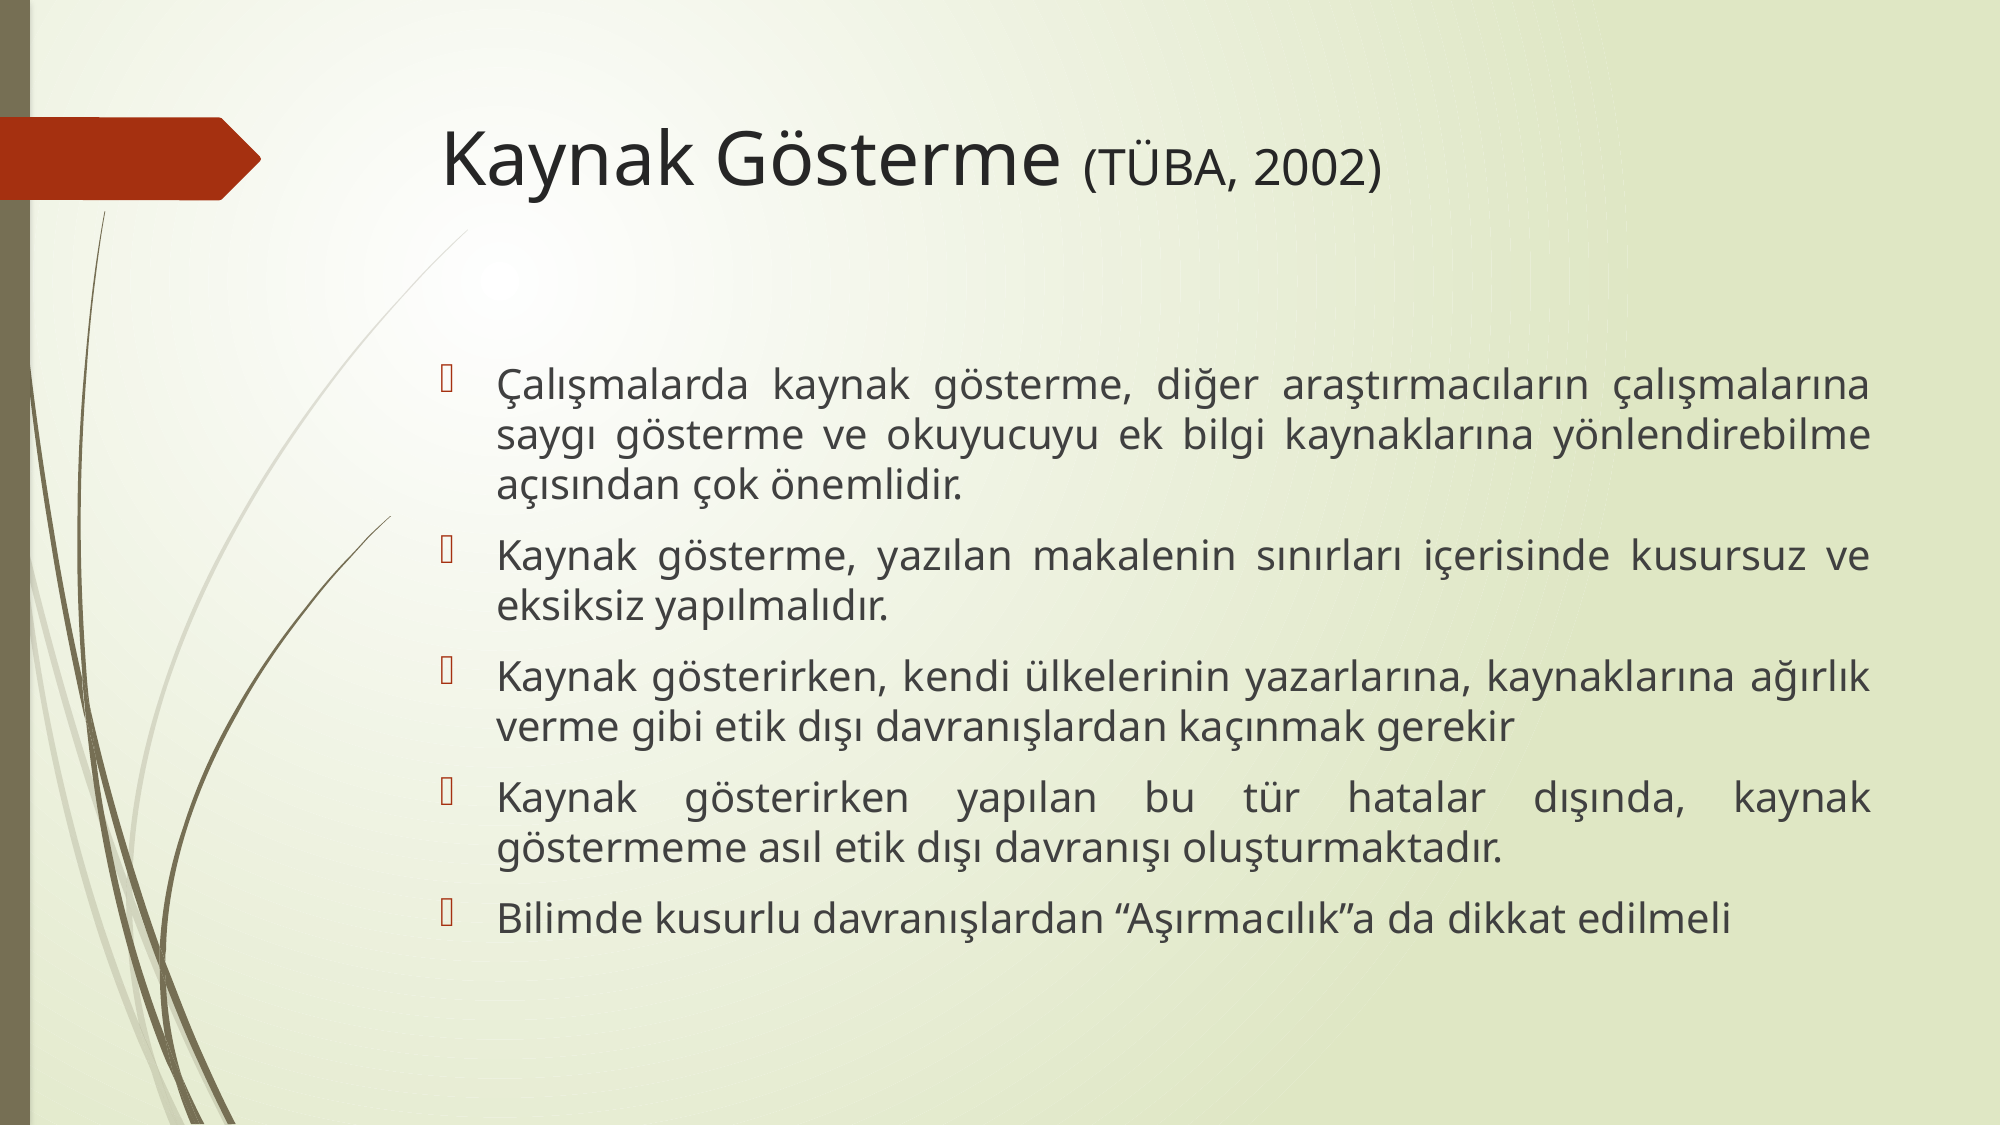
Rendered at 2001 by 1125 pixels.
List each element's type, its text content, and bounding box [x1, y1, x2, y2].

title Kaynak Gösterme (TÜBA, 2002) [425, 102, 1888, 313]
list Çalışmalarda kaynak gösterme, diğer araştırmacıların çalışmalarına saygı gösterme ve okuyucuyu ek bilgi kaynaklarına yönlendirebilme açısından çok önemlidir. Kaynak gösterme, yazılan makalenin sınırları içerisinde kusursuz ve eksiksiz yapılmalıdır. Kaynak gösterirken, kendi ülkelerinin yazarlarına, kaynaklarına ağırlık verme gibi etik dışı davranışlardan kaçınmak gerekir Kaynak gösterirken yapılan bu tür hatalar dışında, kaynak göstermeme asıl etik dışı davranışı oluşturmaktadır. Bilimde kusurlu davranışlardan “Aşırmacılık”a da dikkat edilmeli [424, 350, 1888, 970]
